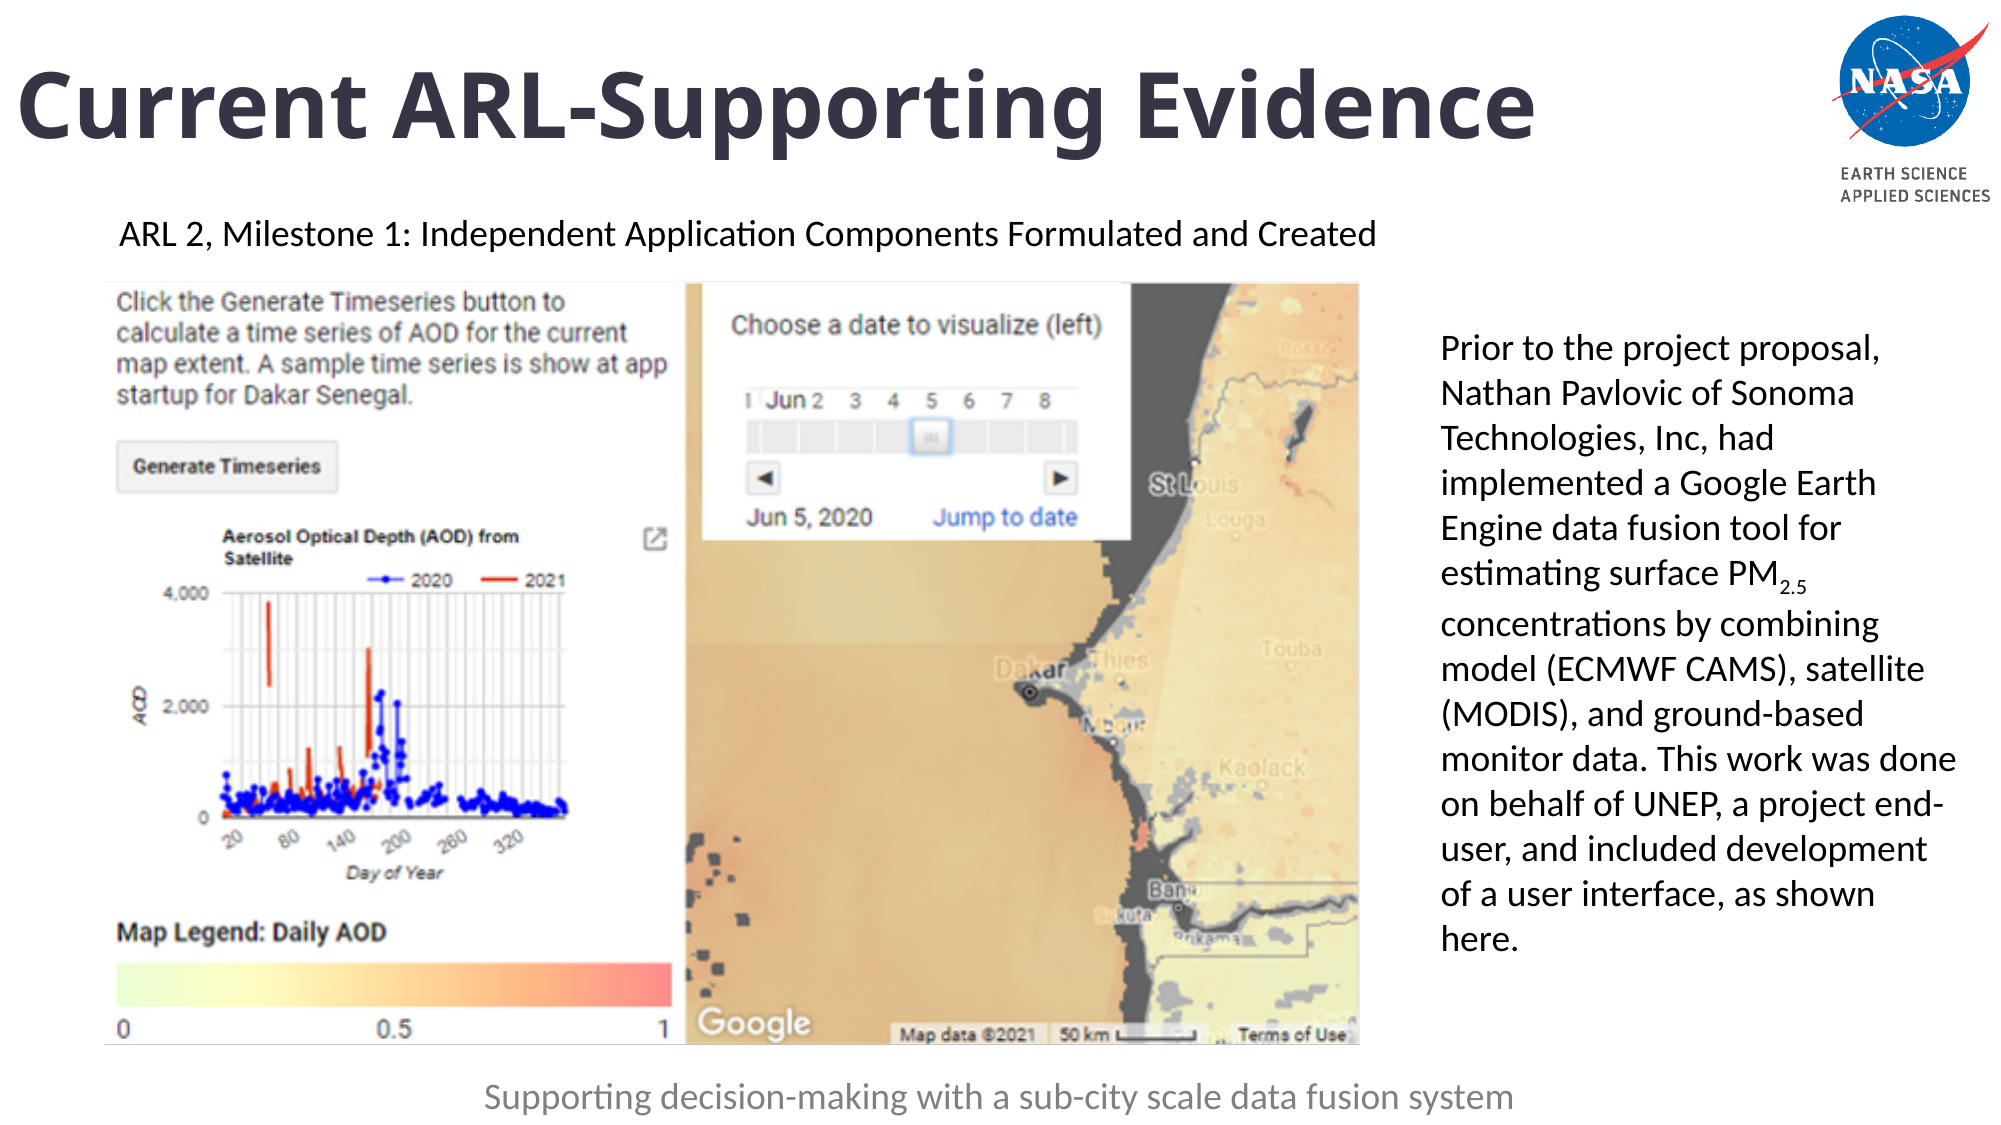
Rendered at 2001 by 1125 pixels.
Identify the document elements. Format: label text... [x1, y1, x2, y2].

text_box ARL 2, Milestone 1: Independent Application Components Formulated and Created [104, 201, 1658, 262]
text_box Supporting decision-making with a sub-city scale data fusion system [0, 1064, 2000, 1125]
picture [1831, 15, 1990, 202]
text_box Prior to the project proposal, Nathan Pavlovic of Sonoma Technologies, Inc, had implemented a Google Earth Engine data fusion tool for estimating surface PM2.5 concentrations by combining model (ECMWF CAMS), satellite (MODIS), and ground-based monitor data. This work was done on behalf of UNEP, a project end-user, and included development of a user interface, as shown here. [1425, 315, 1973, 967]
title Current ARL-Supporting Evidence [0, 0, 2000, 218]
picture [104, 280, 1360, 1047]
